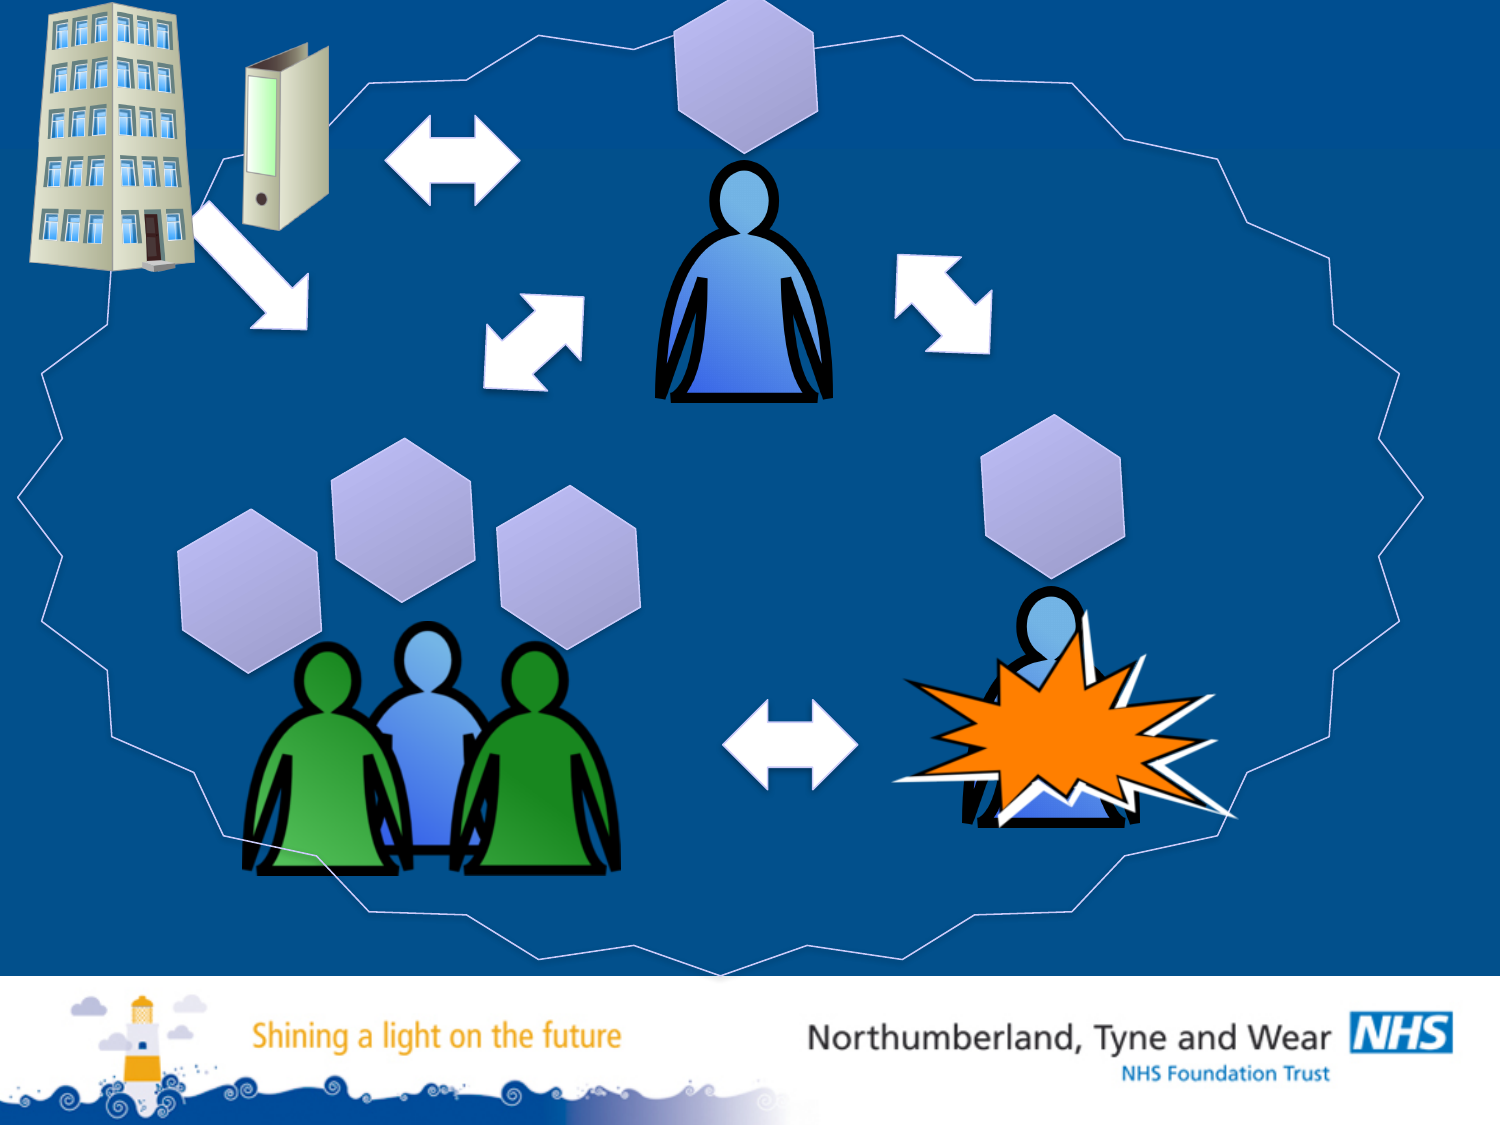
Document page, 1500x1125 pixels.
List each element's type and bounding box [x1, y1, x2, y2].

text_box [483, 293, 585, 392]
picture [0, 976, 1500, 1125]
text_box [722, 699, 859, 791]
text_box [384, 114, 521, 207]
picture [241, 42, 330, 231]
picture [29, 2, 195, 273]
picture [241, 621, 621, 876]
text_box [894, 253, 993, 355]
text_box [200, 200, 309, 331]
picture [891, 585, 1239, 829]
text_box [673, 0, 819, 155]
picture [655, 160, 833, 403]
text_box [17, 34, 1424, 977]
